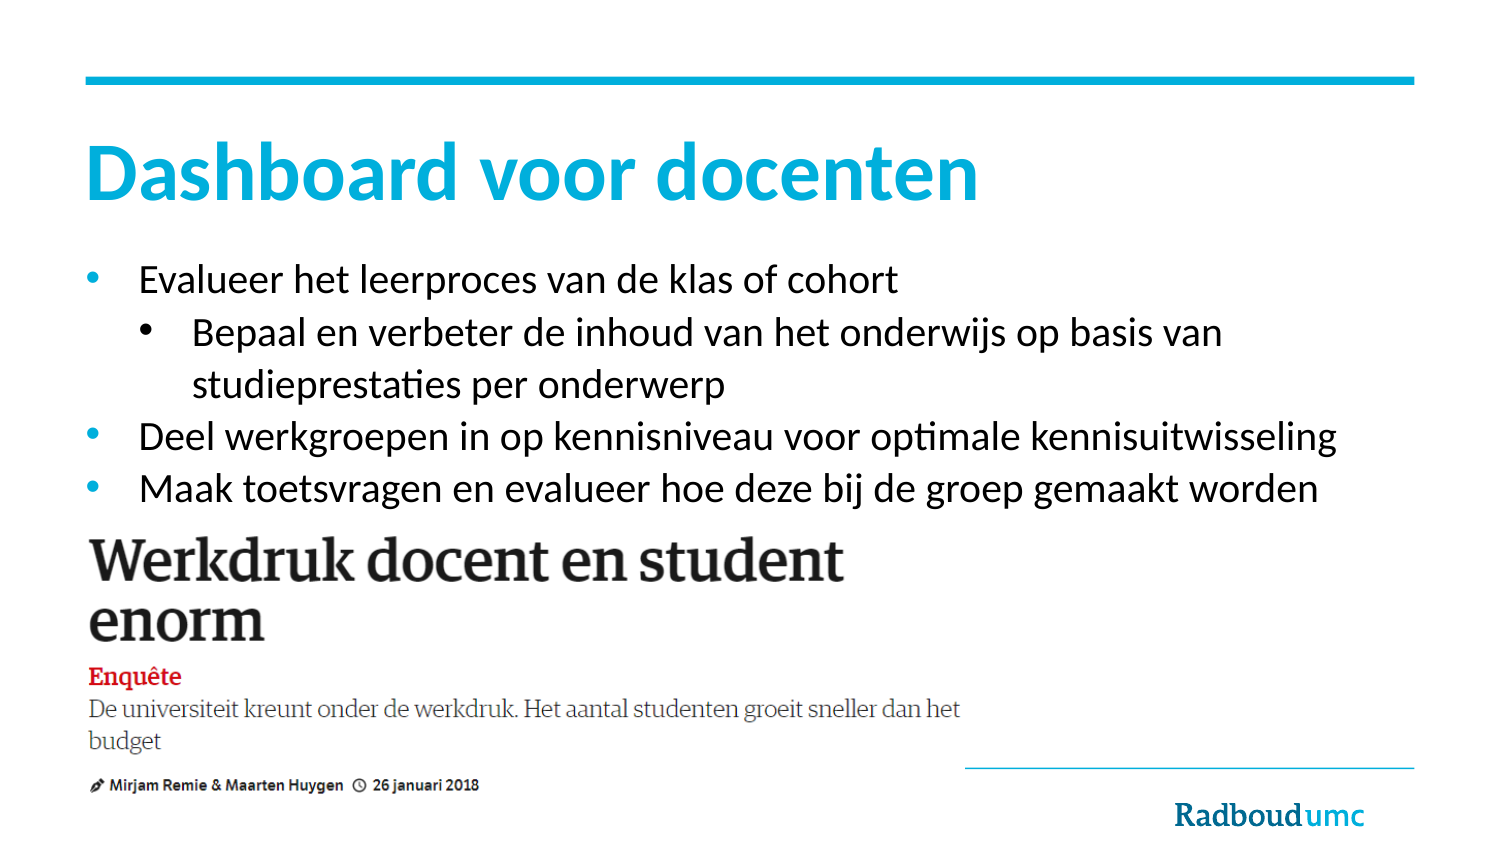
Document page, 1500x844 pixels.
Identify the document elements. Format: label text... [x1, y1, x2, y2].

list Evalueer het leerproces van de klas of cohort Bepaal en verbeter de inhoud van het onderwijs op basis van studieprestaties per onderwerp Deel werkgroepen in op kennisniveau voor optimale kennisuitwisseling Maak toetsvragen en evalueer hoe deze bij de groep gemaakt worden Het g [85, 250, 1415, 768]
title Dashboard voor docenten [85, 129, 1415, 217]
picture [85, 527, 965, 805]
